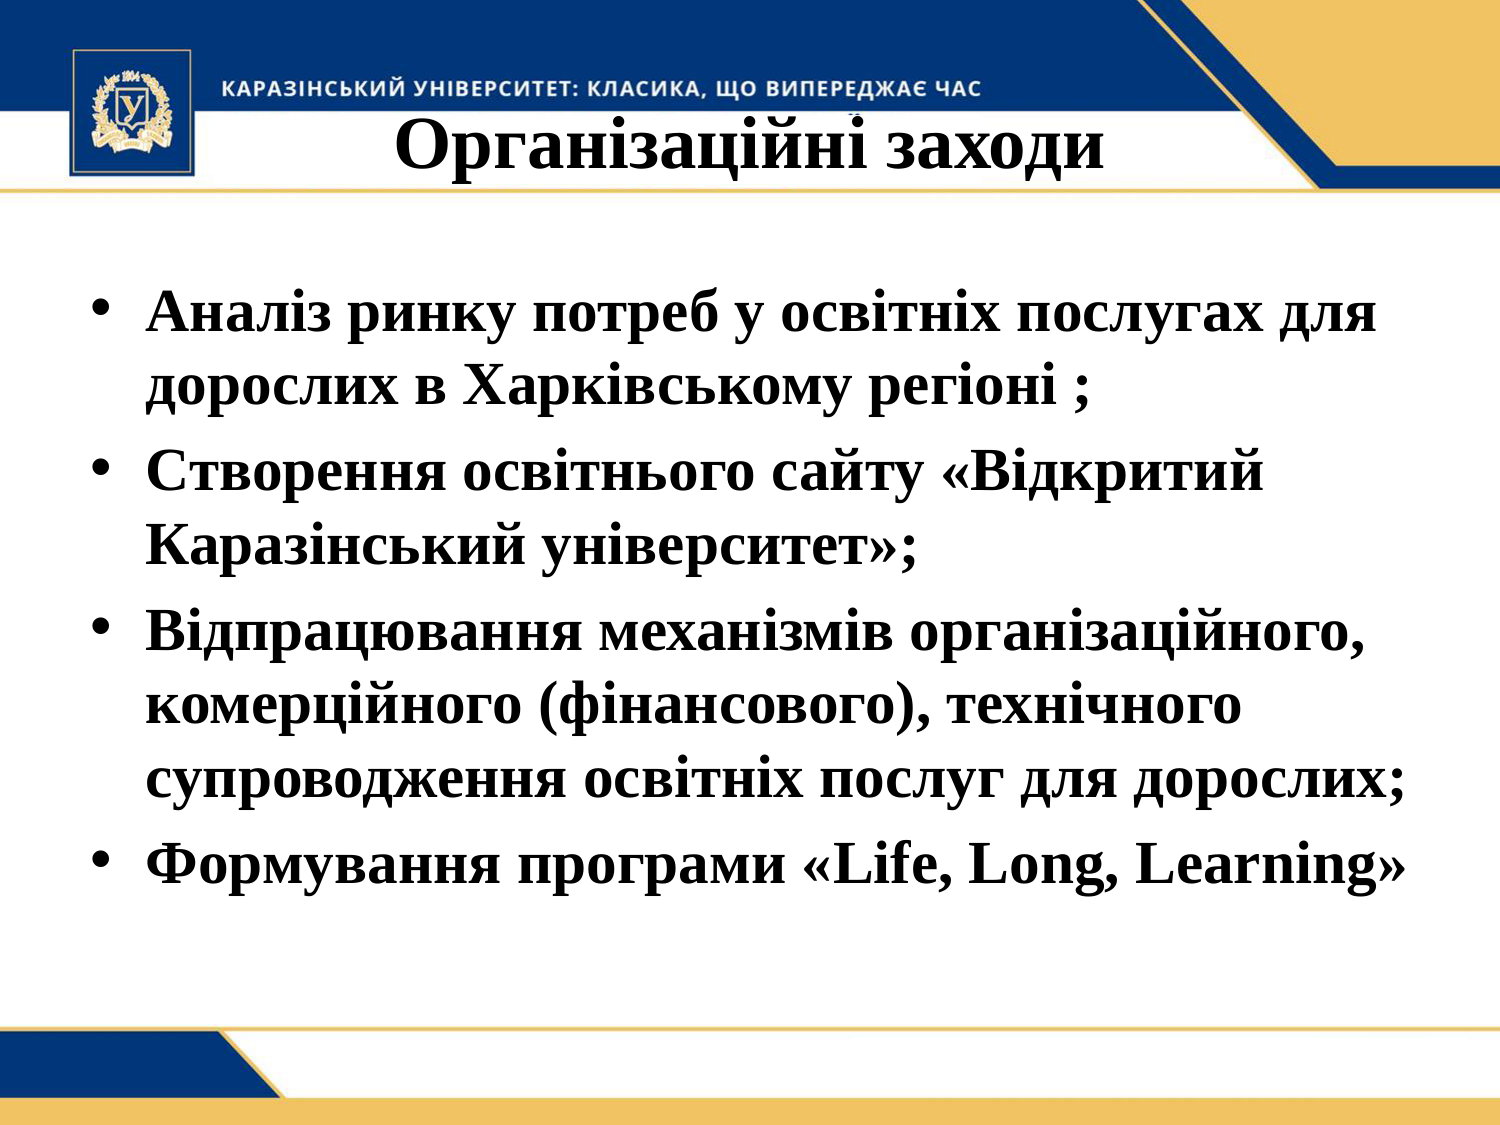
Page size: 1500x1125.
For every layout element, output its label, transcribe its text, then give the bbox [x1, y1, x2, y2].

title Організаційні заходи [75, 45, 1425, 233]
picture [0, 0, 1500, 1125]
list Аналіз ринку потреб у освітніх послугах для дорослих в Харківському регіоні ; Створення освітнього сайту «Відкритий Каразінський університет»; Відпрацювання механізмів організаційного, комерційного (фінансового), технічного супроводження освітніх послуг для дорослих; Формування програми «Life, Long, Learning» [75, 262, 1425, 1005]
